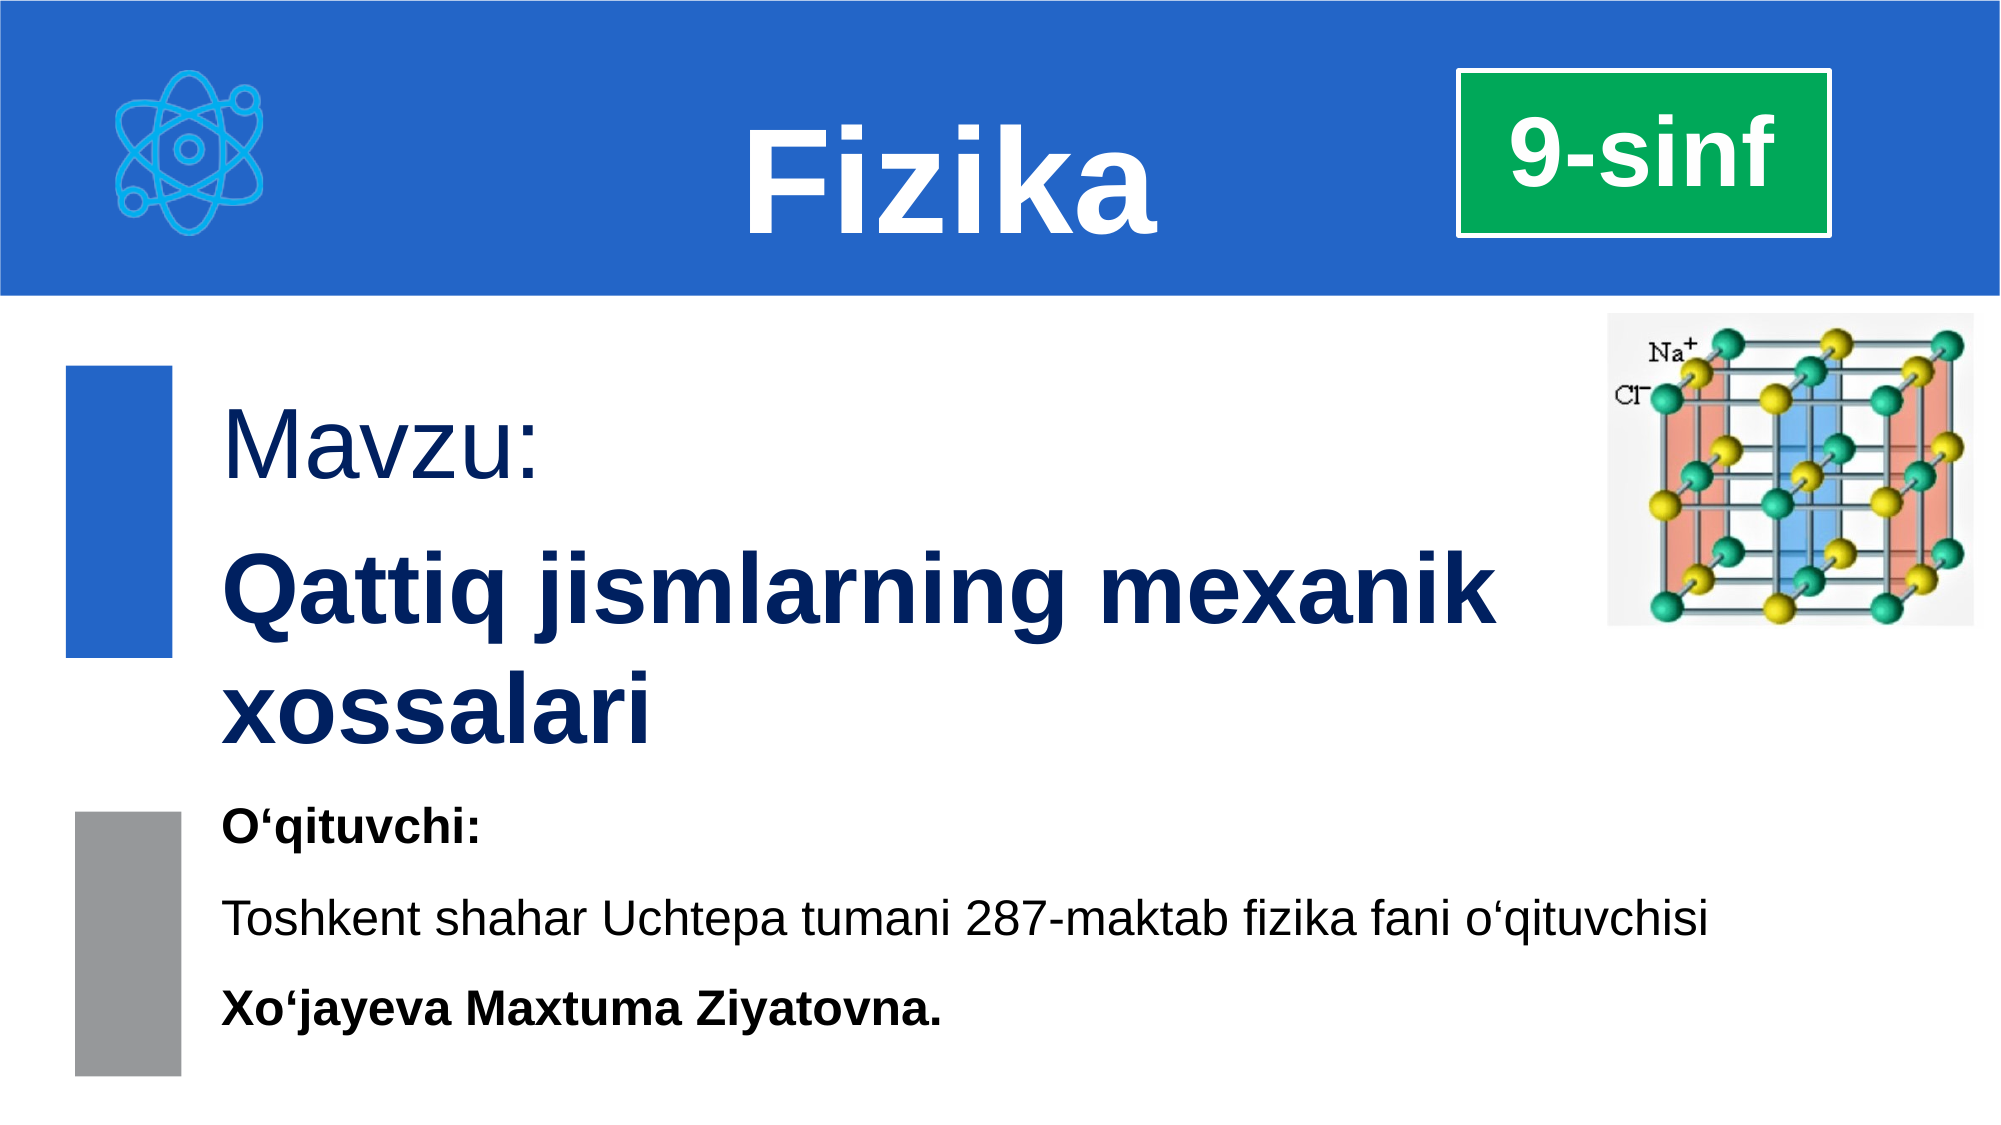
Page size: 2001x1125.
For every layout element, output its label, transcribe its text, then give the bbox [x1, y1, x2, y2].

text_box [65, 365, 173, 658]
text_box [115, 70, 264, 236]
text_box [75, 811, 182, 1077]
text_box Fizika [337, 78, 1556, 264]
picture [1607, 313, 1984, 629]
text_box [1458, 70, 1830, 236]
text_box Mavzu: Qattiq jismlarning mexanik xossalari O‘qituvchi: Toshkent shahar Uchtepa tumani 287-maktab fizika fani o‘qituvchisi Xo‘jayeva Maxtuma Ziyatovna. [221, 373, 1849, 1125]
text_box 9-sinf [1556, 82, 1817, 207]
text_box [0, 0, 2000, 296]
